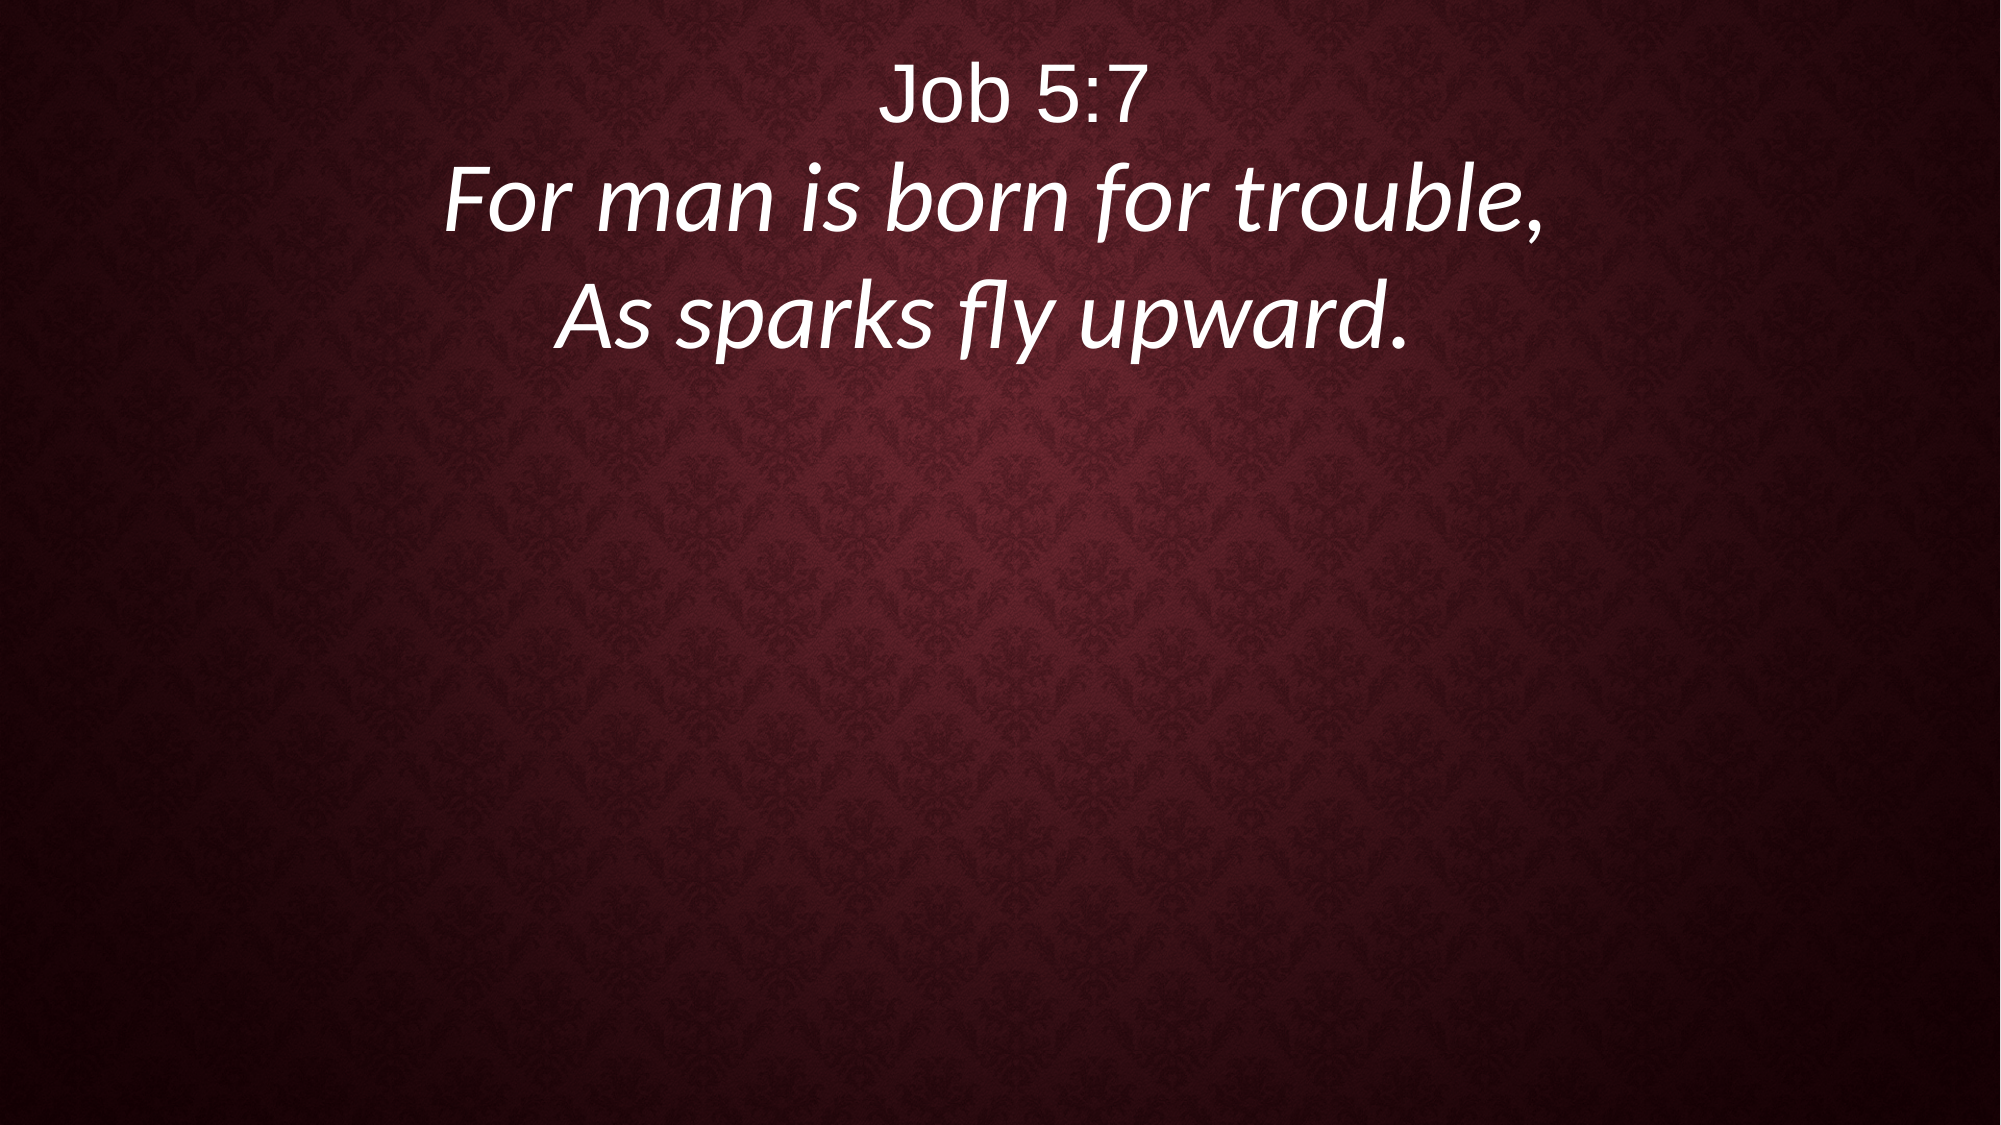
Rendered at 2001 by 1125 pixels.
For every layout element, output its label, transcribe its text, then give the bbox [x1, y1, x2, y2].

text_box Job 5:7 [55, 31, 1974, 146]
text_box For man is born for trouble, As sparks fly upward. [28, 131, 1965, 379]
